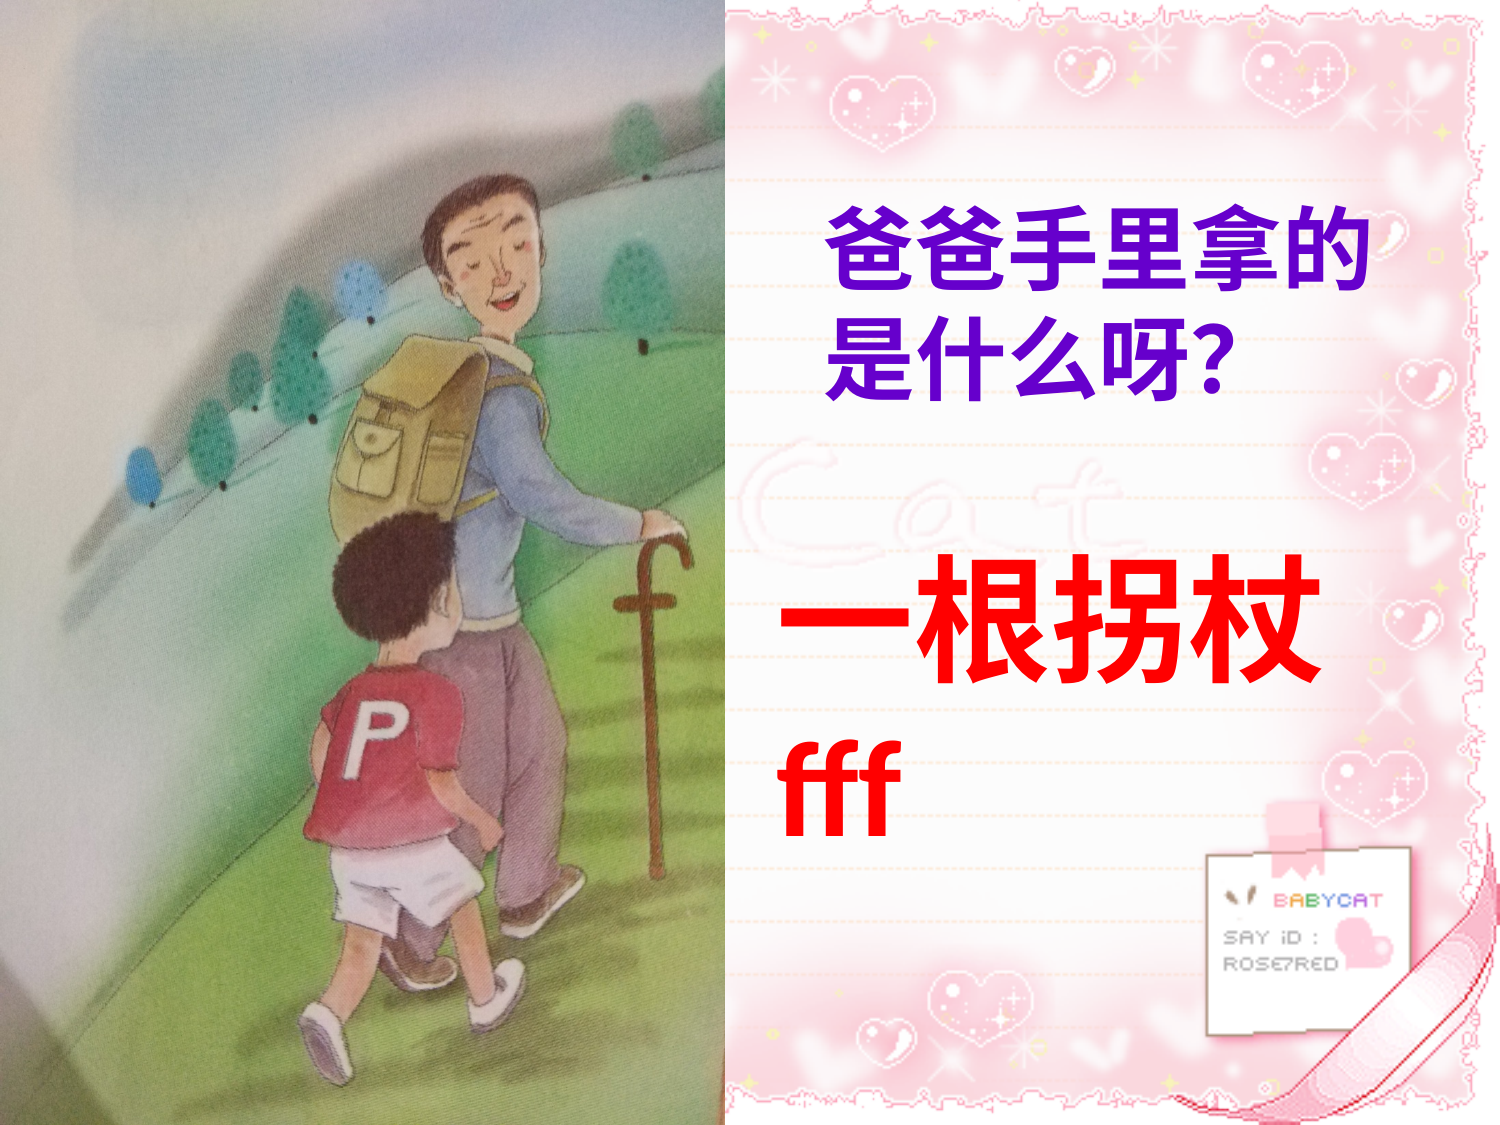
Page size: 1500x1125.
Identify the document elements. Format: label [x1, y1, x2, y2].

text_box [761, 219, 1500, 709]
picture [0, 0, 1500, 1125]
